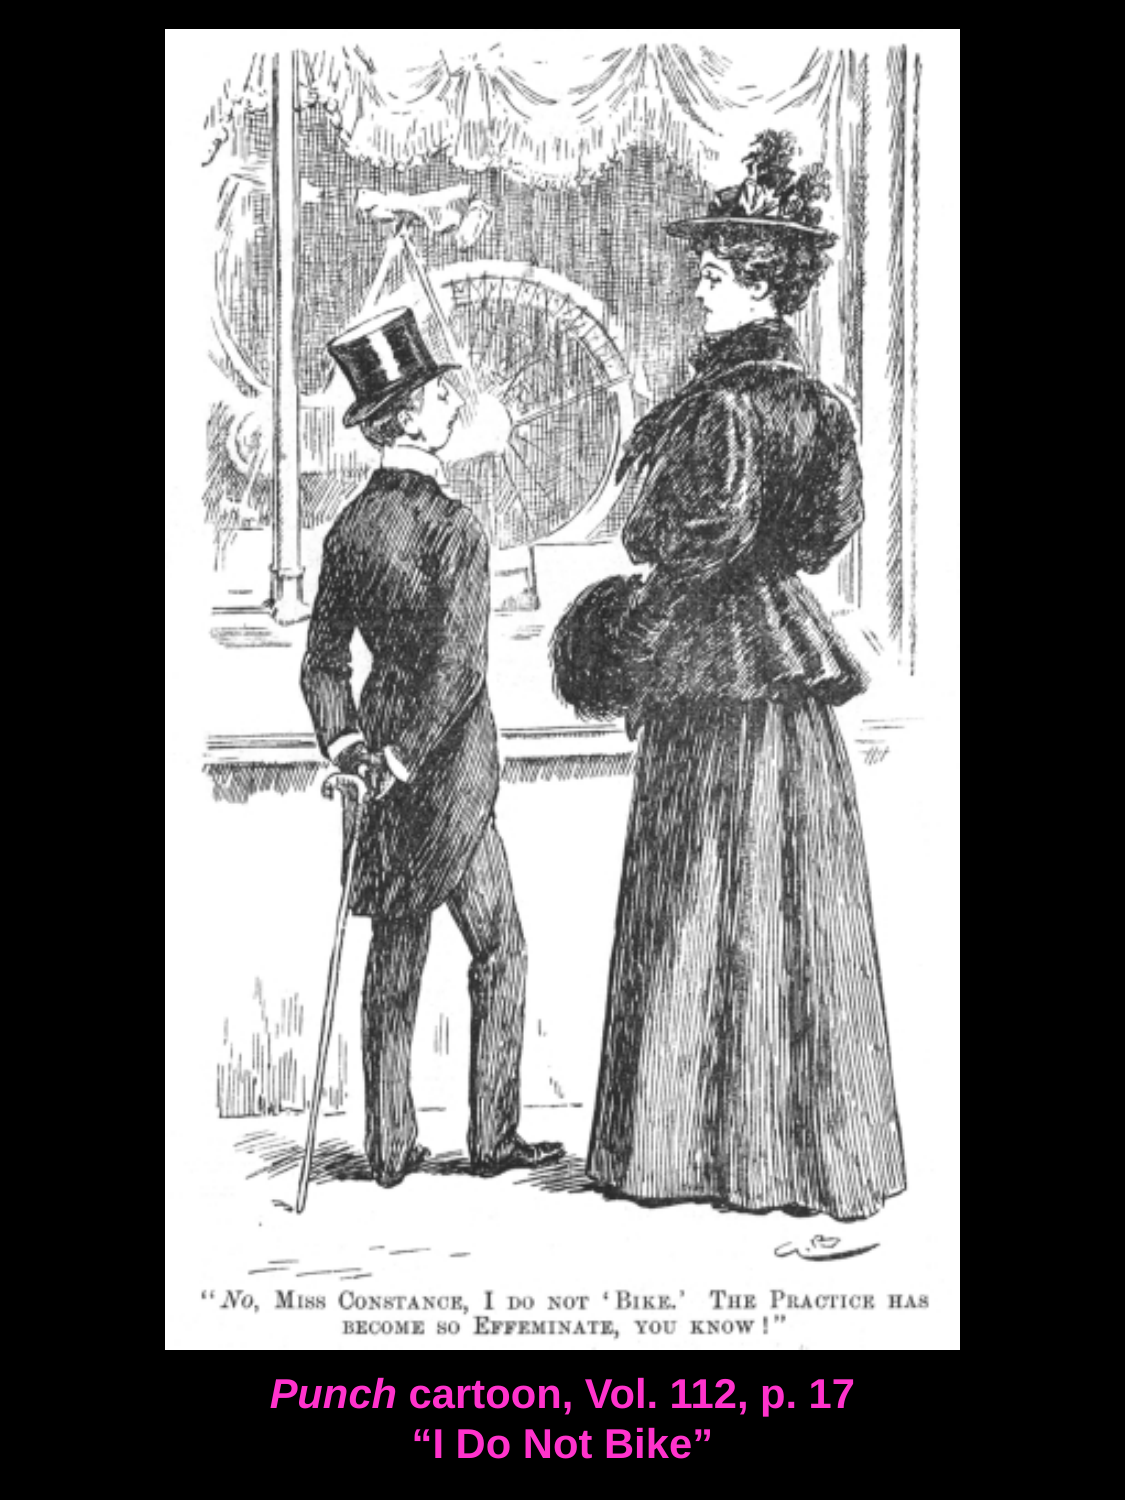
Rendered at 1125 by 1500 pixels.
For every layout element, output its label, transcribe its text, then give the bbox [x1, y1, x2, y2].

picture [165, 29, 960, 1351]
title Punch cartoon, Vol. 112, p. 17 “I Do Not Bike” [249, 1358, 876, 1474]
